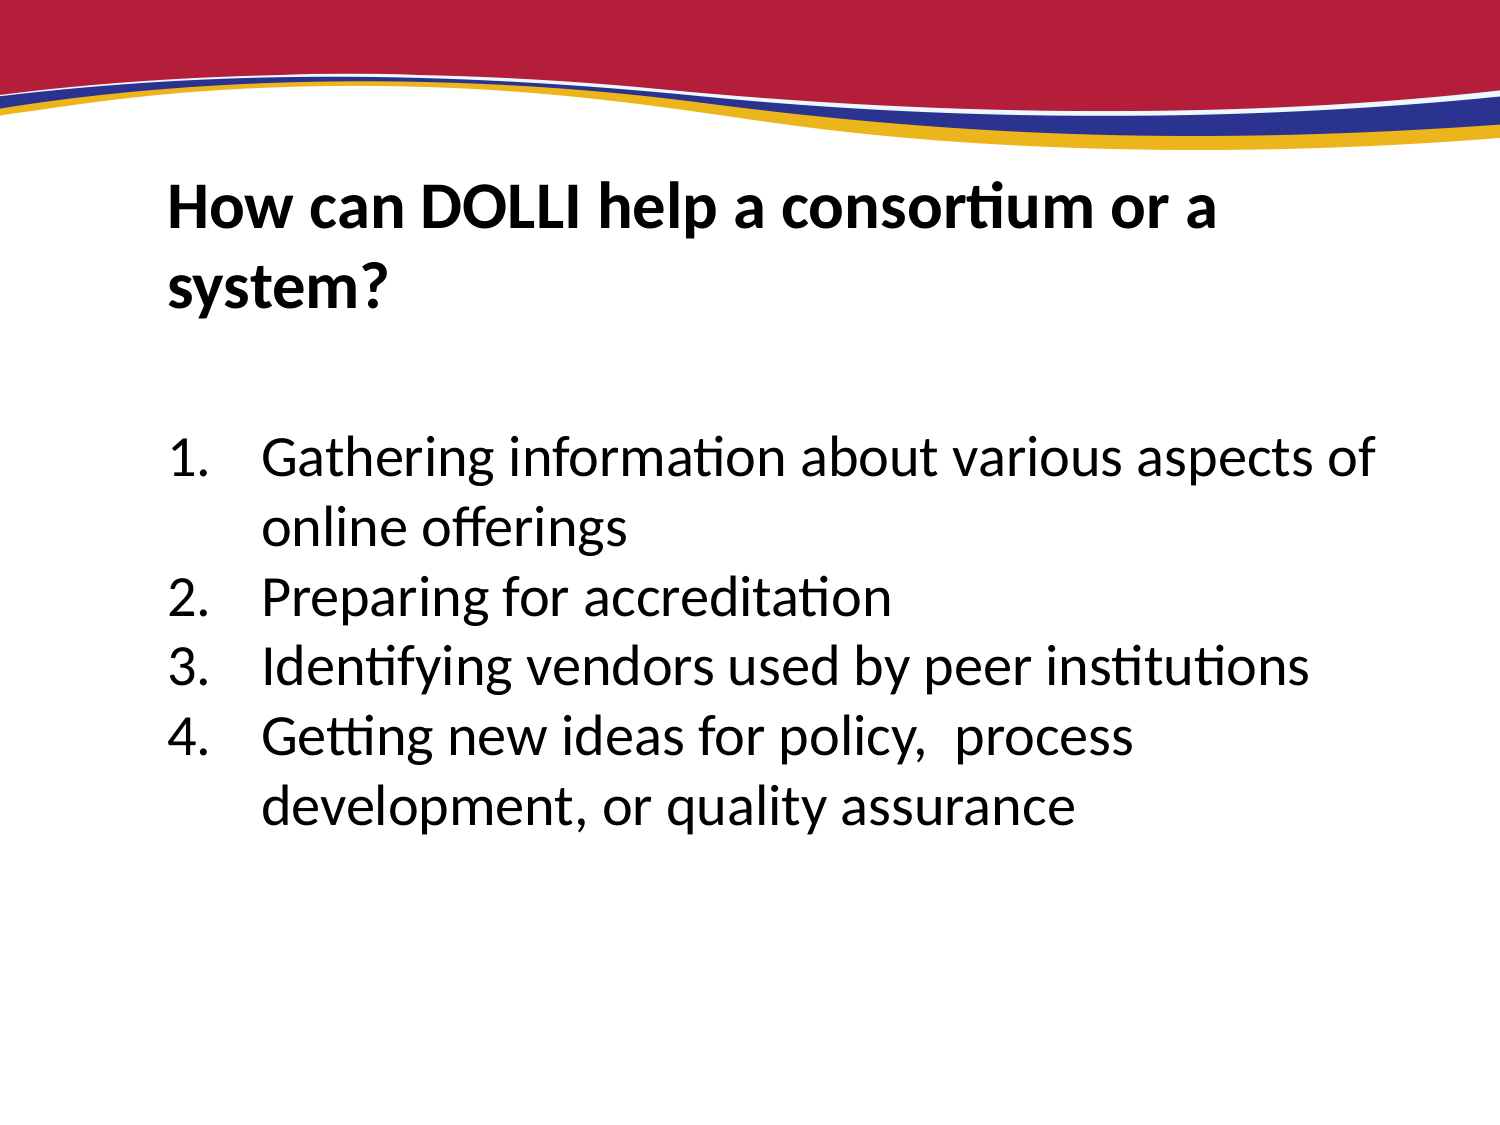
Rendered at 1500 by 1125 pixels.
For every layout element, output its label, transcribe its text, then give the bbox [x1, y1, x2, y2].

text_box Gathering information about various aspects of online offerings Preparing for accreditation Identifying vendors used by peer institutions Getting new ideas for policy, process development, or quality assurance [152, 410, 1401, 935]
text_box How can DOLLI help a consortium or a system? [152, 154, 1333, 410]
picture [0, 0, 1500, 150]
